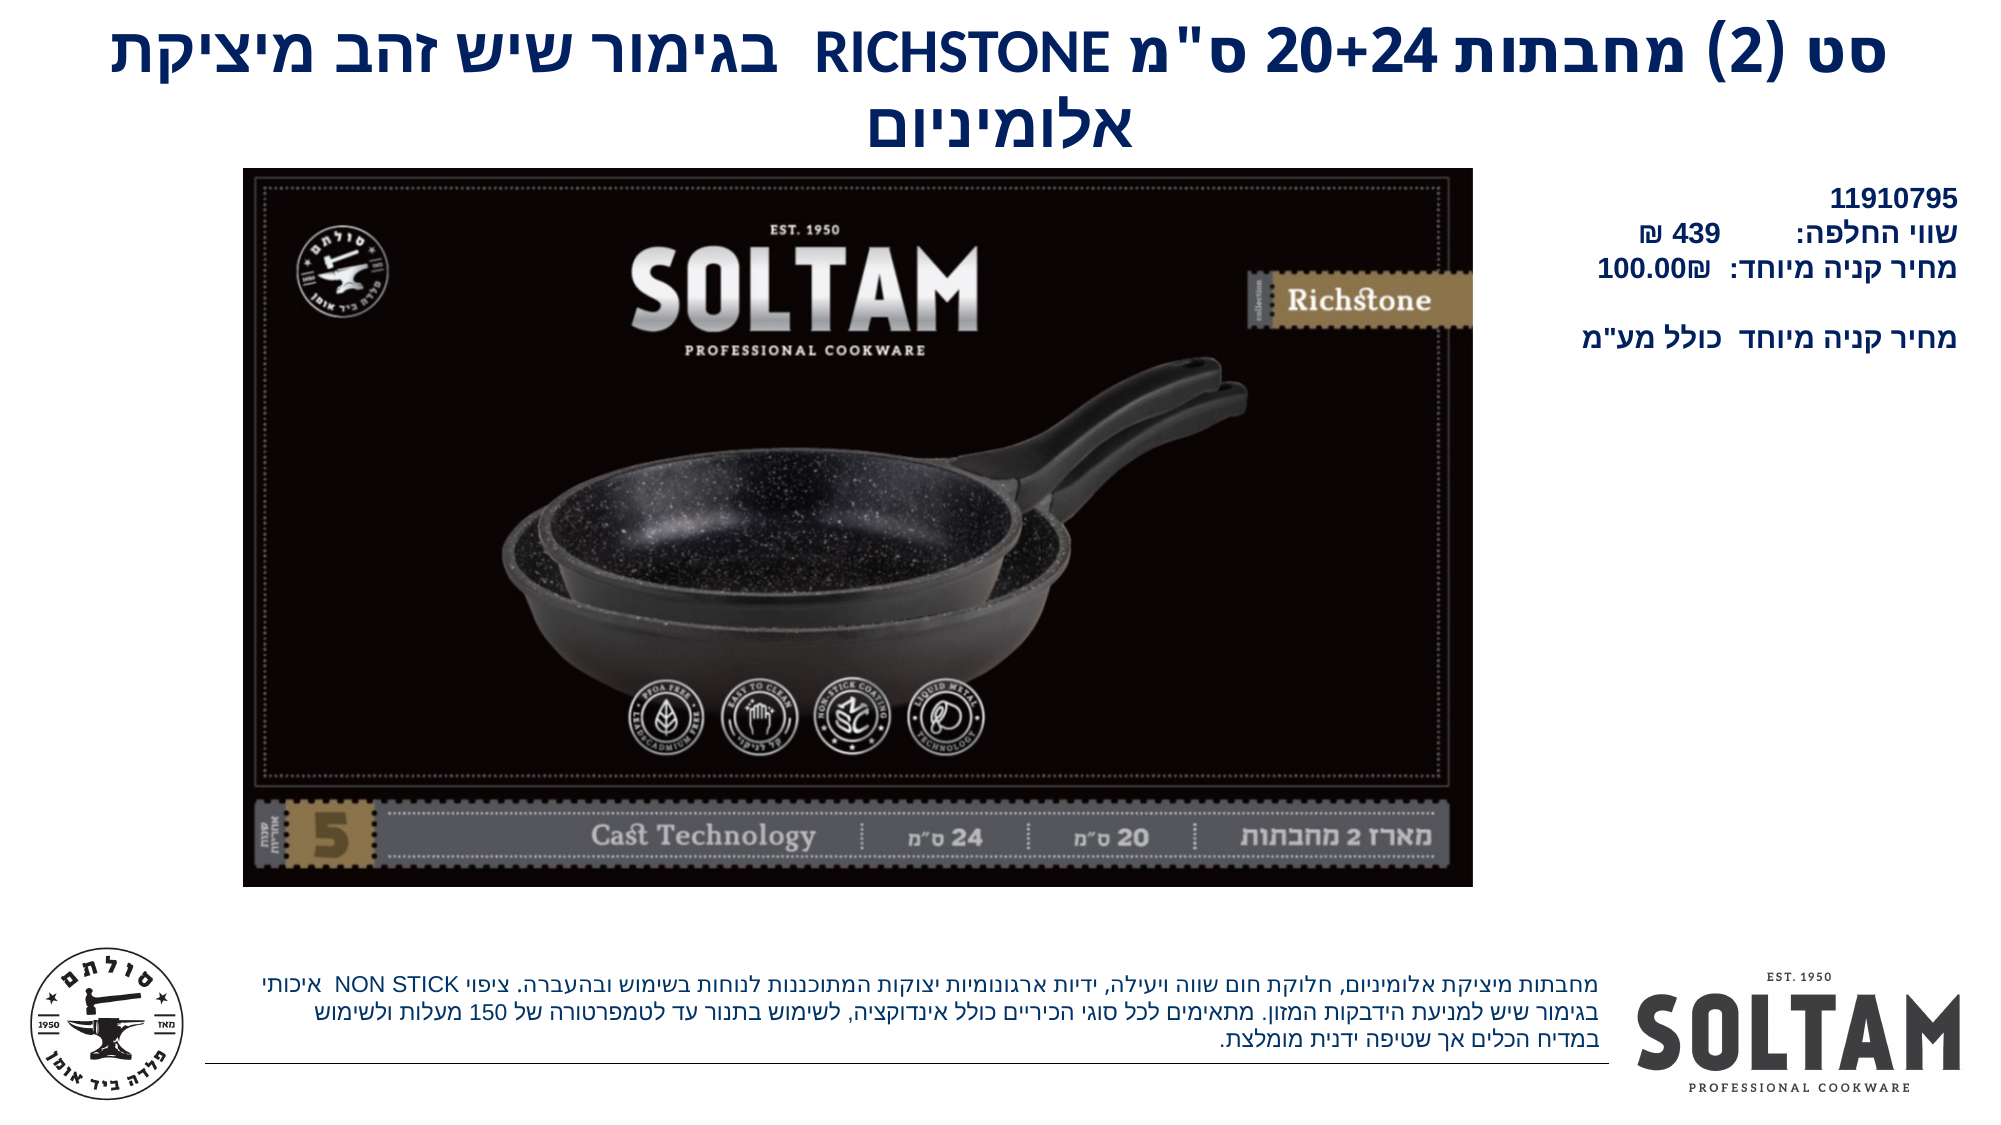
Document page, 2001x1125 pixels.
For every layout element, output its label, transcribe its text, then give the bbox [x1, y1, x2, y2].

picture [1626, 965, 1966, 1105]
text_box סט (2) מחבתות 20+24 ס"מ RICHSTONE בגימור שיש זהב מיציקת אלומיניום [0, 2, 2000, 167]
text_box 11910795 שווי החלפה: 439 ₪ מחיר קניה מיוחד: 100.00₪ מחיר קניה מיוחד כולל מע"מ [1473, 171, 1974, 362]
picture [20, 943, 186, 1104]
text_box מחבתות מיציקת אלומיניום, חלוקת חום שווה ויעילה, ידיות ארגונומיות יצוקות המתוכננות לנוחות בשימוש ובהעברה. ציפוי NON STICK איכותי בגימור שיש למניעת הידבקות המזון. מתאימים לכל סוגי הכיריים כולל אינדוקציה, לשימוש בתנור עד לטמפרטורה של 150 מעלות ולשימוש במדיח הכלים אך שטיפה ידנית מומלצת. [243, 962, 1615, 1060]
picture [243, 168, 1473, 887]
